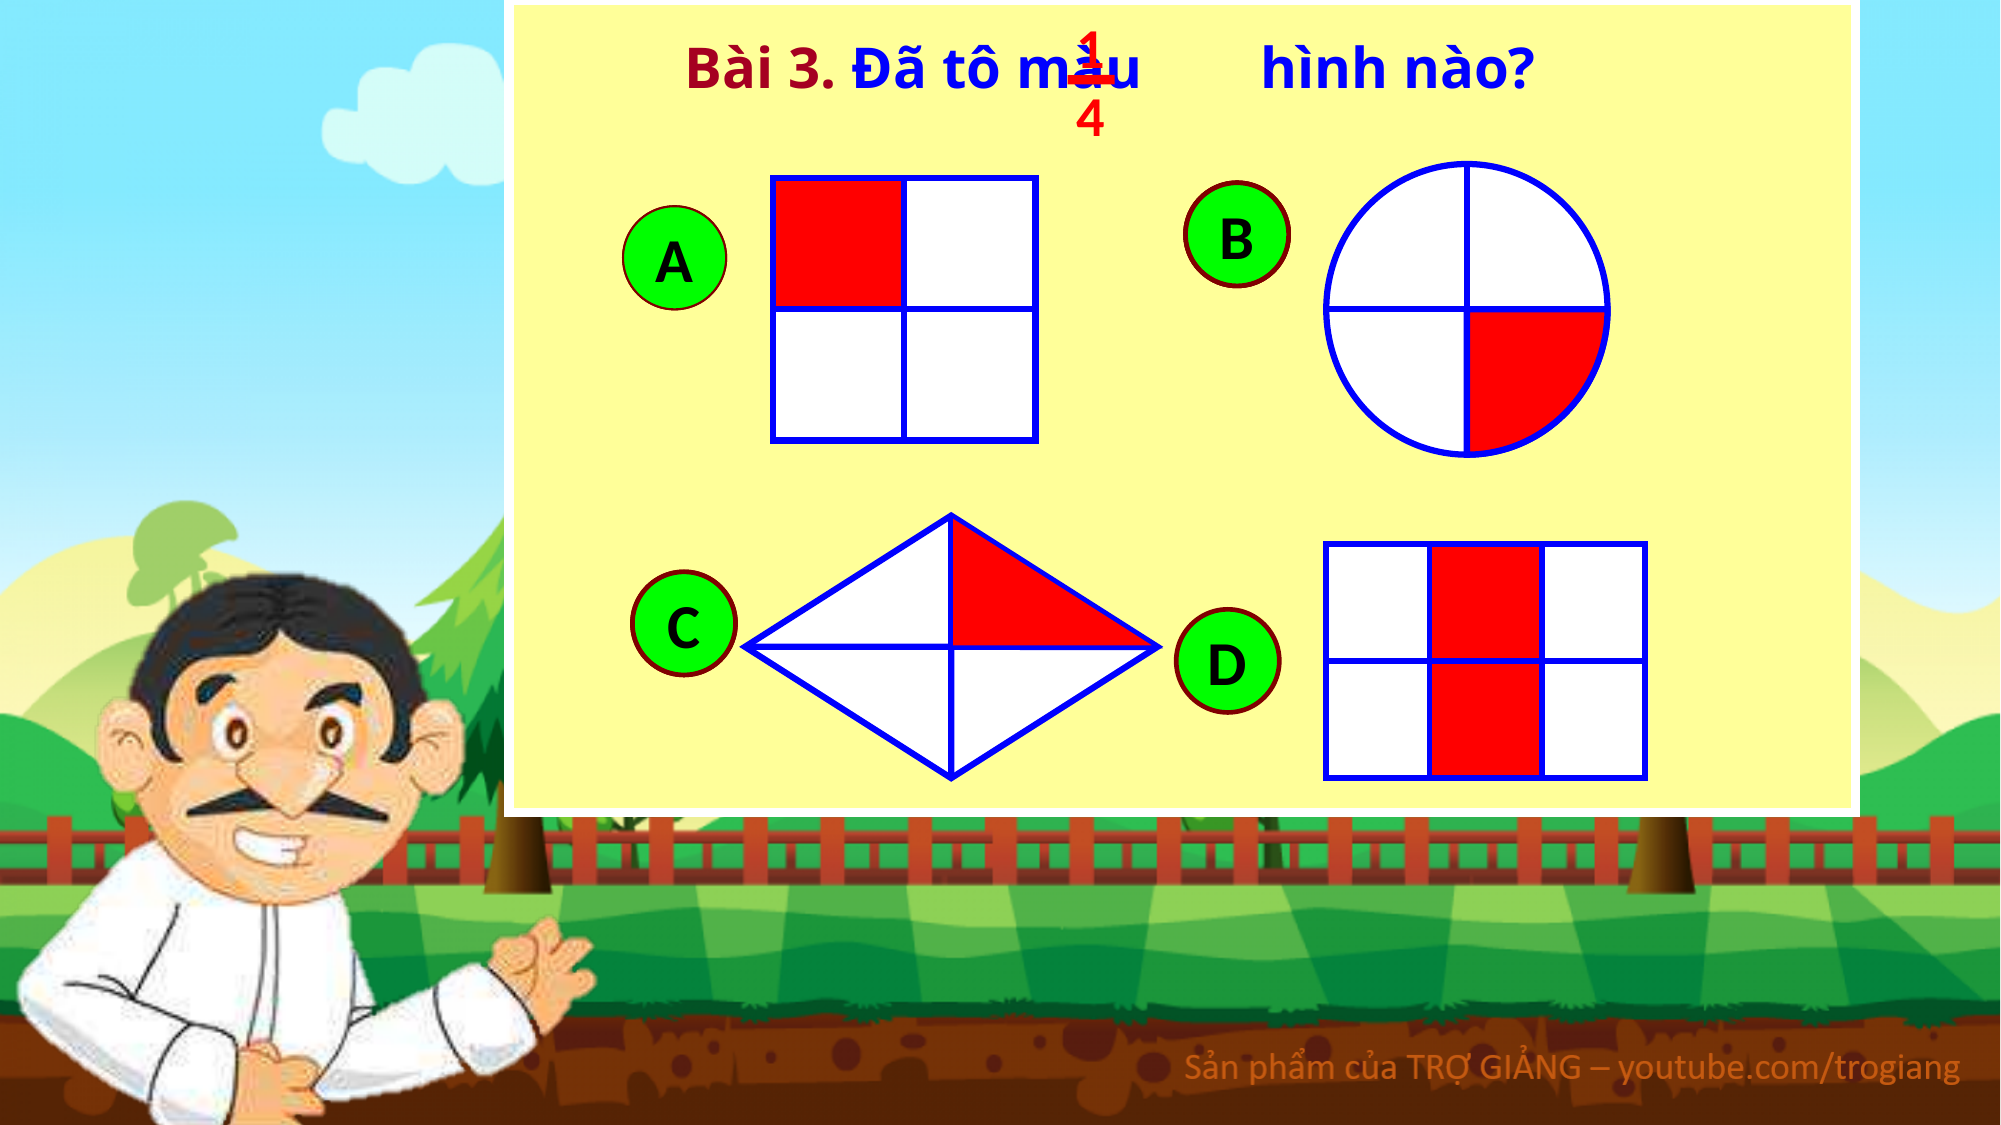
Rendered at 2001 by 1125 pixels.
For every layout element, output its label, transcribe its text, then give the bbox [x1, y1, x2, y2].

text_box 1 4 [1076, 80, 1106, 127]
table_header [1545, 547, 1642, 658]
table_header [1432, 547, 1539, 658]
table_cell [1545, 664, 1642, 775]
text_box A [623, 206, 727, 310]
text_box [1466, 309, 1608, 455]
table_cell [1432, 664, 1539, 775]
text_box 1 4 [1076, 32, 1106, 79]
table_cell [1329, 664, 1427, 775]
picture [0, 0, 2001, 1125]
text_box [508, 0, 1857, 814]
text_box C [632, 571, 736, 675]
text_box D [1176, 609, 1280, 713]
text_box [746, 515, 951, 646]
text_box [951, 515, 1158, 647]
text_box [773, 178, 905, 310]
text_box [905, 178, 1036, 309]
text_box [905, 310, 1036, 441]
text_box [773, 310, 904, 441]
title Bài 3. Đã tô màu hình nào? [669, 0, 1683, 141]
table_header [1329, 547, 1427, 658]
text_box [745, 647, 951, 778]
text_box B [1185, 182, 1289, 286]
text_box [1326, 163, 1608, 455]
text_box [952, 647, 1158, 778]
